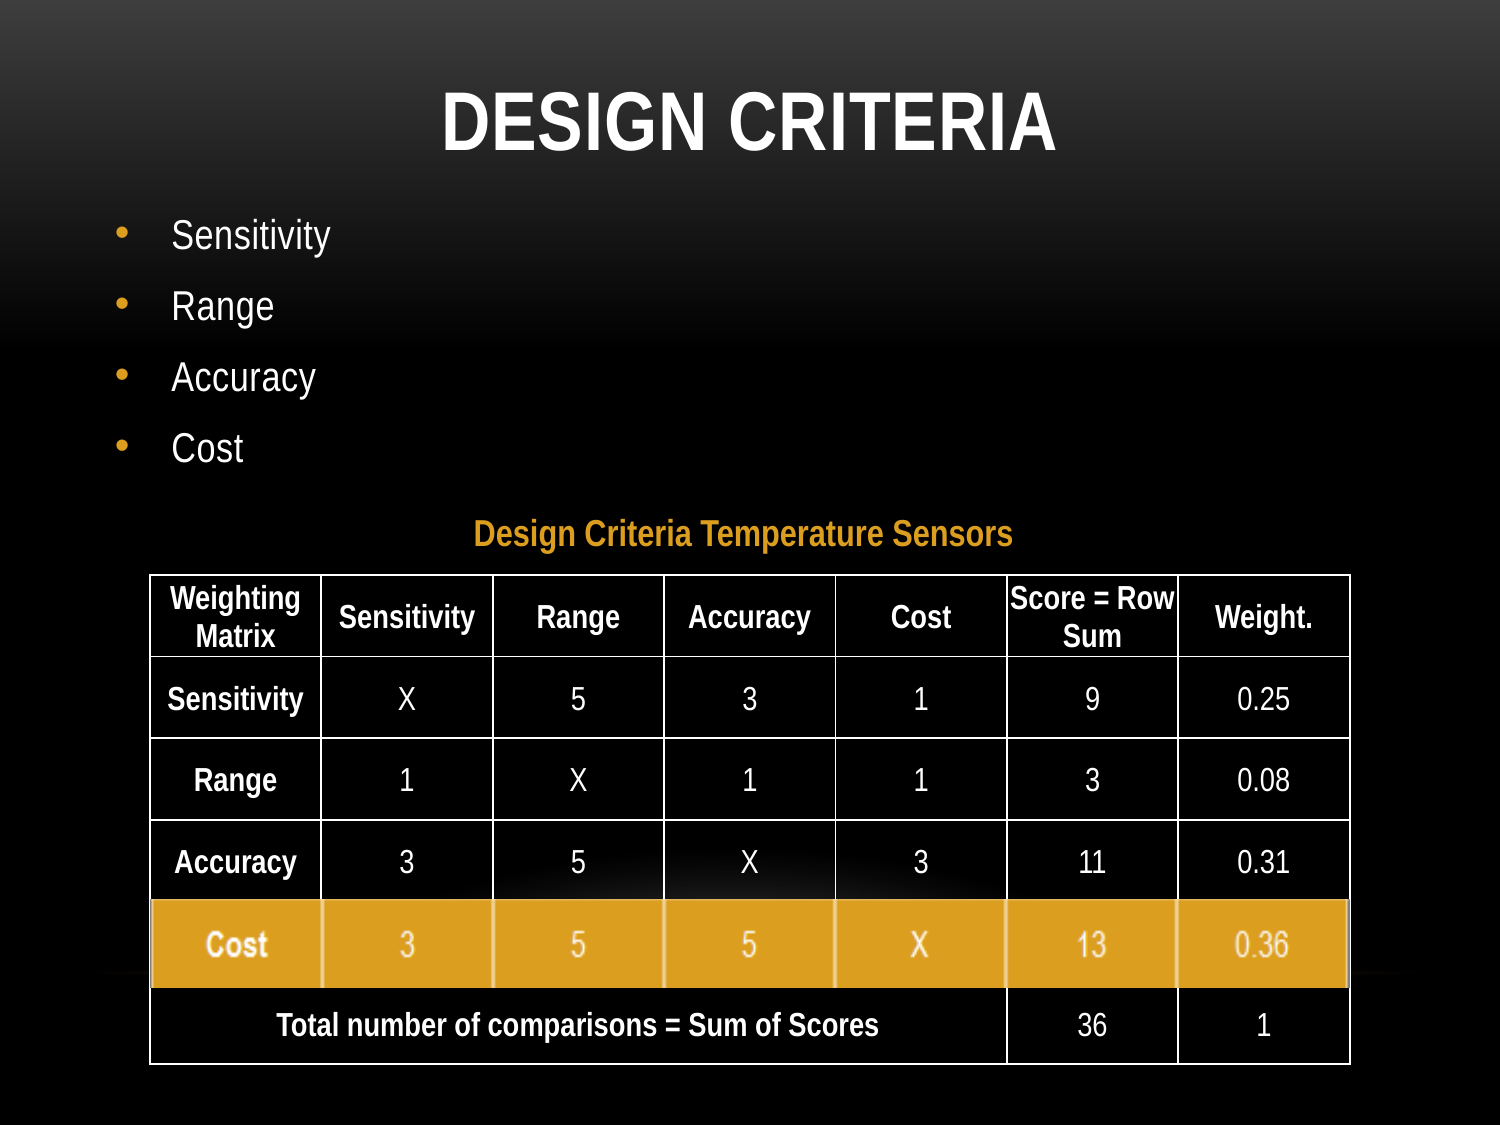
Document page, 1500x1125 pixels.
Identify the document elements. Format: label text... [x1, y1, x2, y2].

table_header Weighting Matrix [151, 576, 320, 656]
table_cell Total number of comparisons = Sum of Scores [151, 1001, 1006, 1063]
table_cell 0.31 [1179, 821, 1349, 899]
table_cell 3 [322, 821, 492, 899]
table_cell 3 [665, 657, 835, 737]
table_cell 9 [1008, 657, 1177, 737]
table_header Score = Row Sum [1008, 576, 1177, 656]
table_cell 0.08 [1179, 739, 1349, 819]
table_header Sensitivity [322, 576, 492, 656]
table_cell 1 [836, 739, 1006, 819]
table_header Range [494, 576, 663, 656]
table_cell 1 [665, 739, 835, 819]
table_cell Range [151, 739, 320, 819]
table_cell 11 [1008, 821, 1177, 899]
table_cell 3 [1008, 739, 1177, 819]
table_header Cost [836, 576, 1006, 656]
table_cell 5 [494, 821, 663, 899]
table_cell 5 [494, 657, 663, 737]
table_cell 1 [1179, 1001, 1349, 1063]
table_header Weight. [1179, 576, 1349, 656]
table_cell X [322, 657, 492, 737]
table_cell 3 [836, 821, 1006, 899]
table_cell 0.25 [1179, 657, 1349, 737]
list Sensitivity Range Accuracy Cost [99, 200, 1400, 875]
table_cell Sensitivity [151, 657, 320, 737]
picture [0, 0, 1500, 1125]
table_cell X [494, 739, 663, 819]
table_cell 1 [836, 657, 1006, 737]
table_cell 36 [1008, 1001, 1177, 1063]
table_cell Accuracy [151, 821, 320, 899]
text_box Design Criteria Temperature Sensors [137, 501, 1350, 562]
table_header Accuracy [665, 576, 835, 656]
table_cell 1 [322, 739, 492, 819]
title Design criteria [99, 0, 1400, 175]
table_cell X [665, 821, 835, 899]
